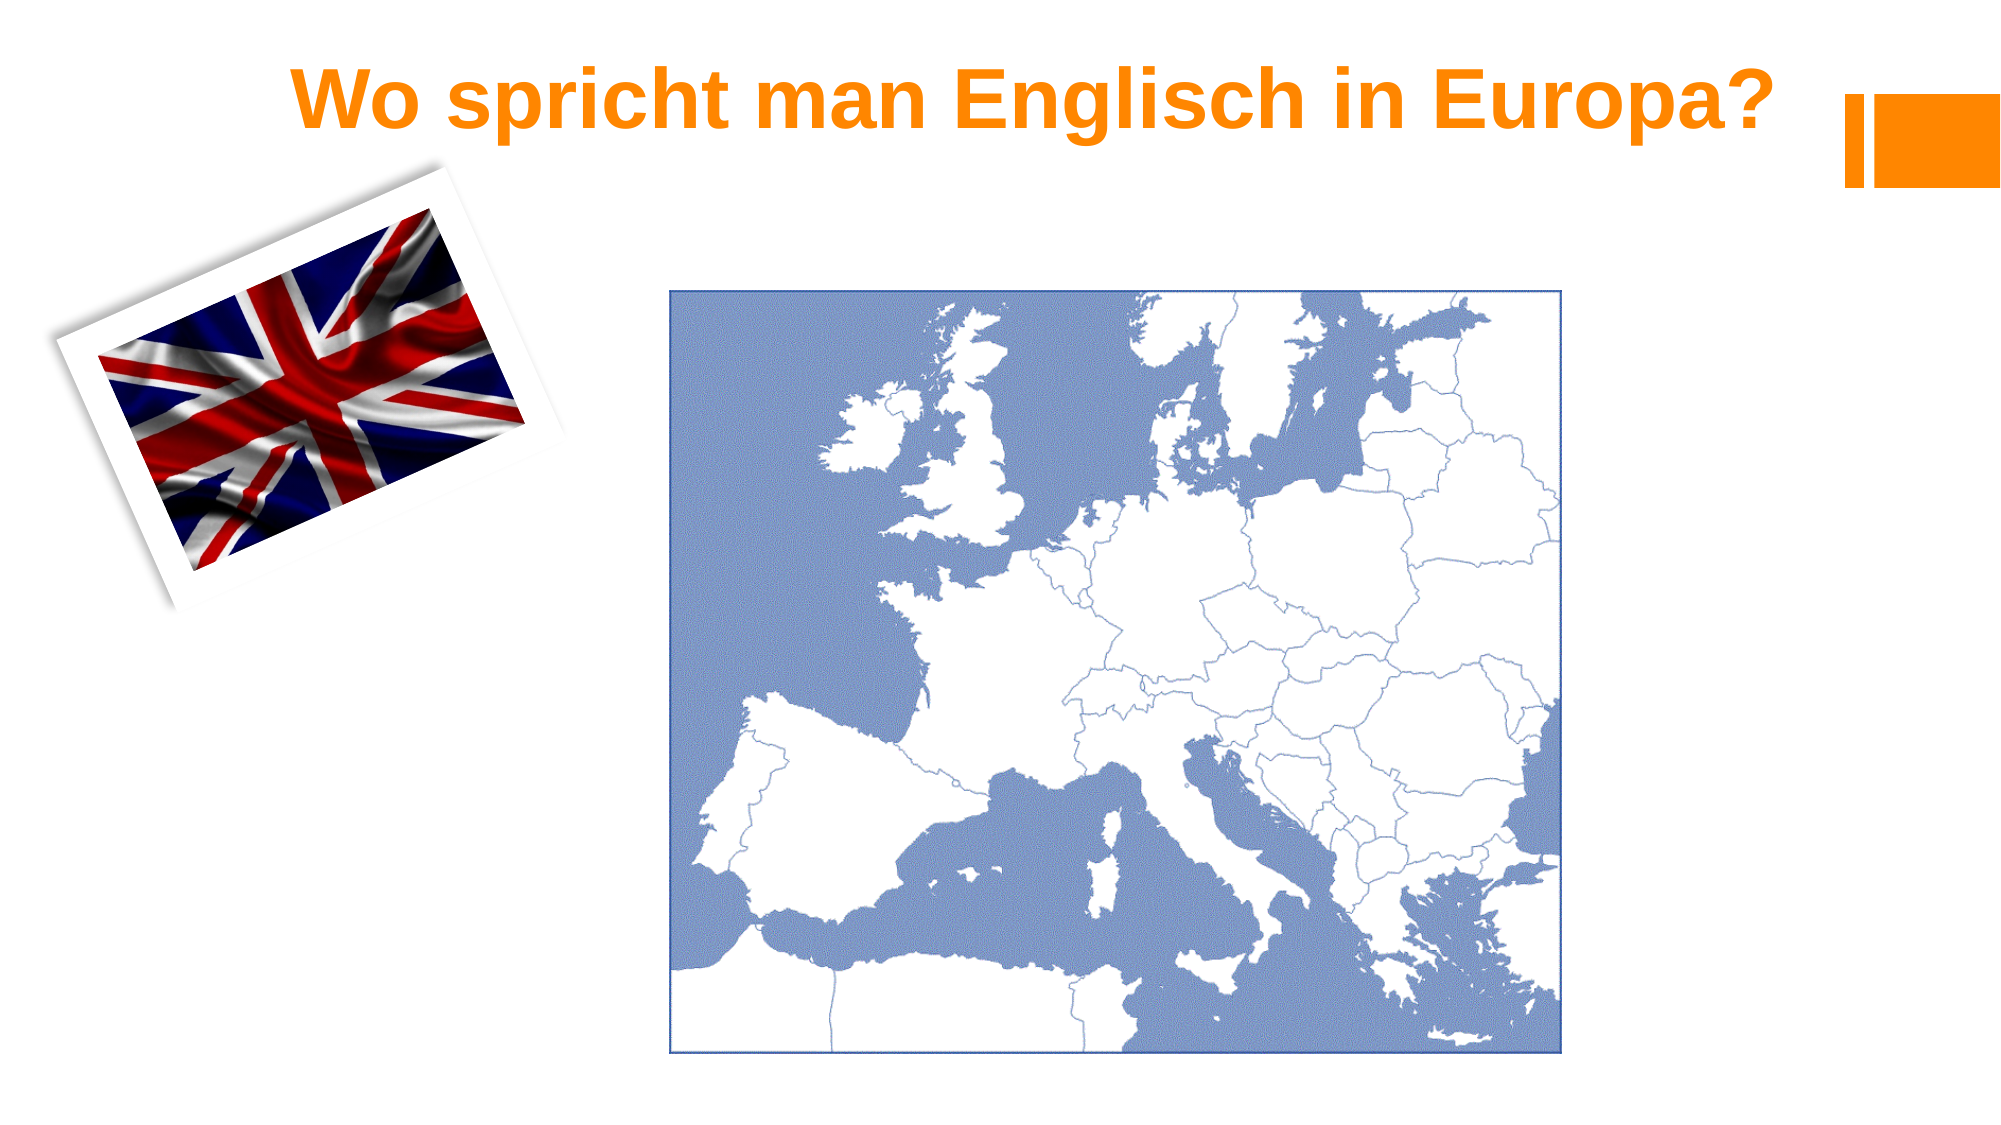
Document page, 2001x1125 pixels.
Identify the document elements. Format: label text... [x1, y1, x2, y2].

picture [99, 209, 524, 570]
text_box Wo spricht man Englisch in Europa? [220, 35, 1850, 223]
picture [668, 290, 1563, 1055]
